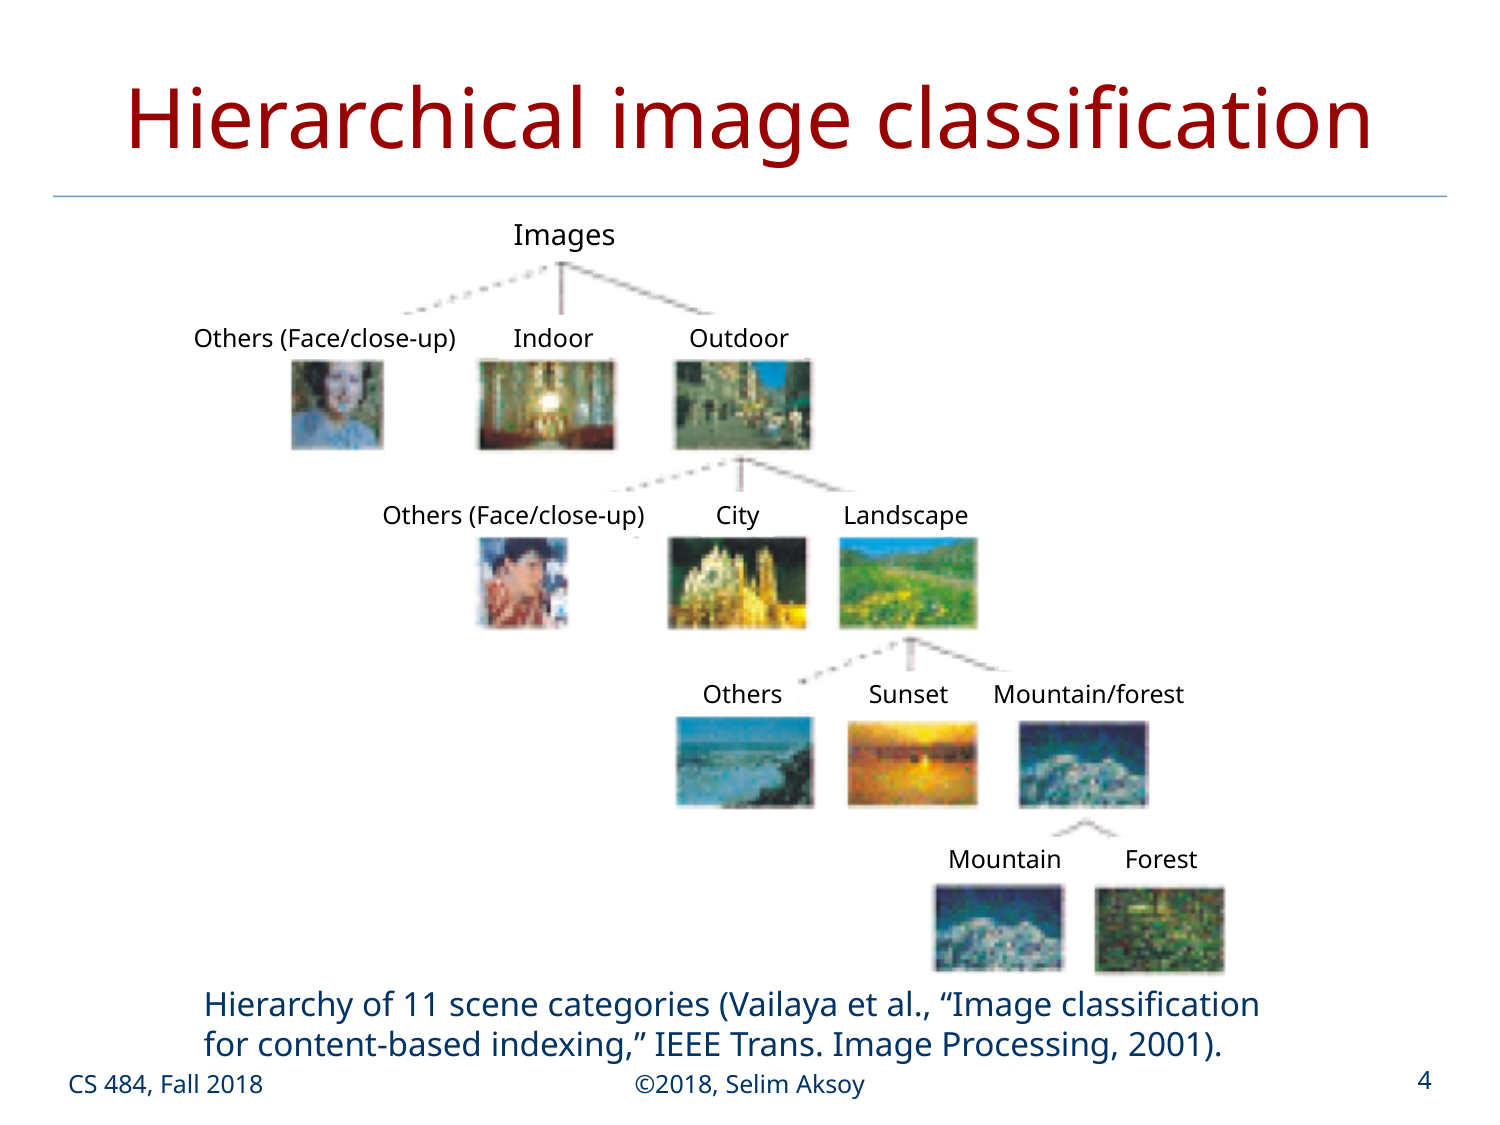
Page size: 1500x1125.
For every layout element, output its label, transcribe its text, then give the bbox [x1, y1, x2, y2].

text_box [182, 208, 1240, 988]
text_box Hierarchy of 11 scene categories (Vailaya et al., “Image classification for content-based indexing,” IEEE Trans. Image Processing, 2001). [188, 976, 1312, 1071]
title Hierarchical image classification [53, 31, 1447, 173]
slide_number CS 484, Fall 2018 [52, 1052, 366, 1107]
footer ©2018, Selim Aksoy [511, 1071, 988, 1107]
slide_number 4 [1134, 1052, 1448, 1107]
